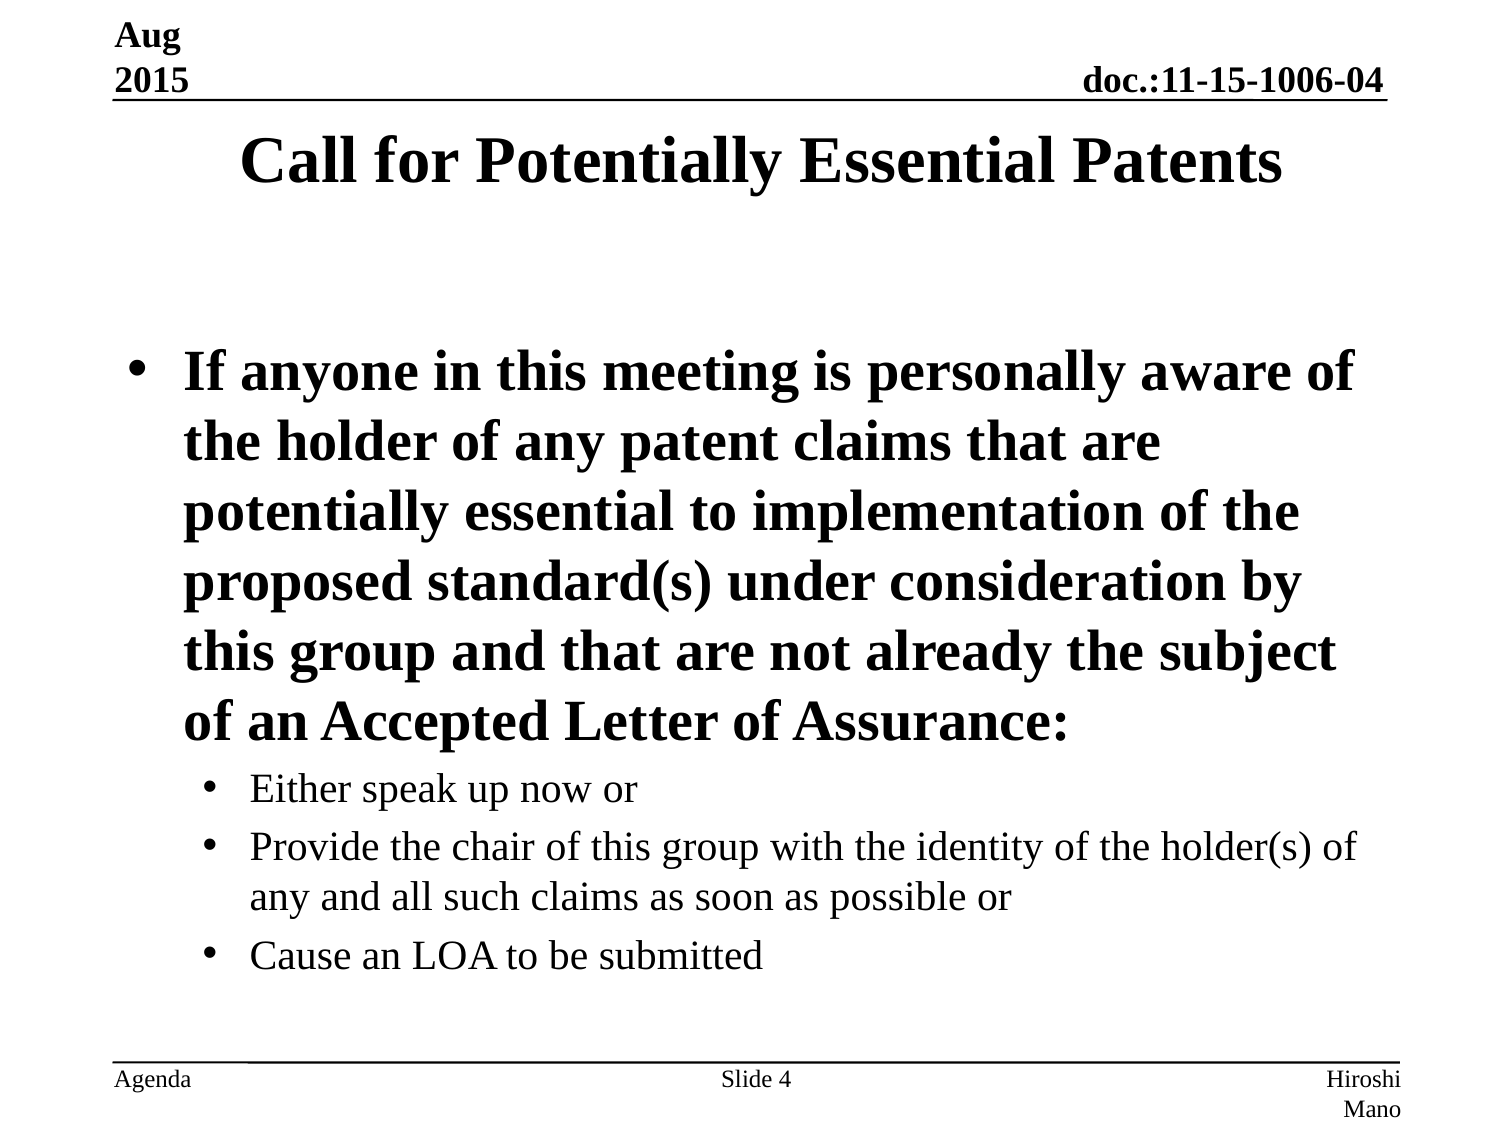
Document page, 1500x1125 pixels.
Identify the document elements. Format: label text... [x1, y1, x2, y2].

footer Hiroshi Mano (KDTI) [1324, 1061, 1402, 1093]
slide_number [114, 54, 259, 101]
title Call for Potentially Essential Patents [49, 62, 1476, 251]
slide_number Slide 4 [712, 1061, 800, 1093]
list If anyone in this meeting is personally aware of the holder of any patent claims that are potentially essential to implementation of the proposed standard(s) under consideration by this group and that are not already the subject of an Accepted Letter of Assurance: Either speak up now or Provide the chair of this group with the identity of the holder(s) of any and all such claims as soon as possible or Cause an LOA to be submitted [112, 324, 1388, 1001]
